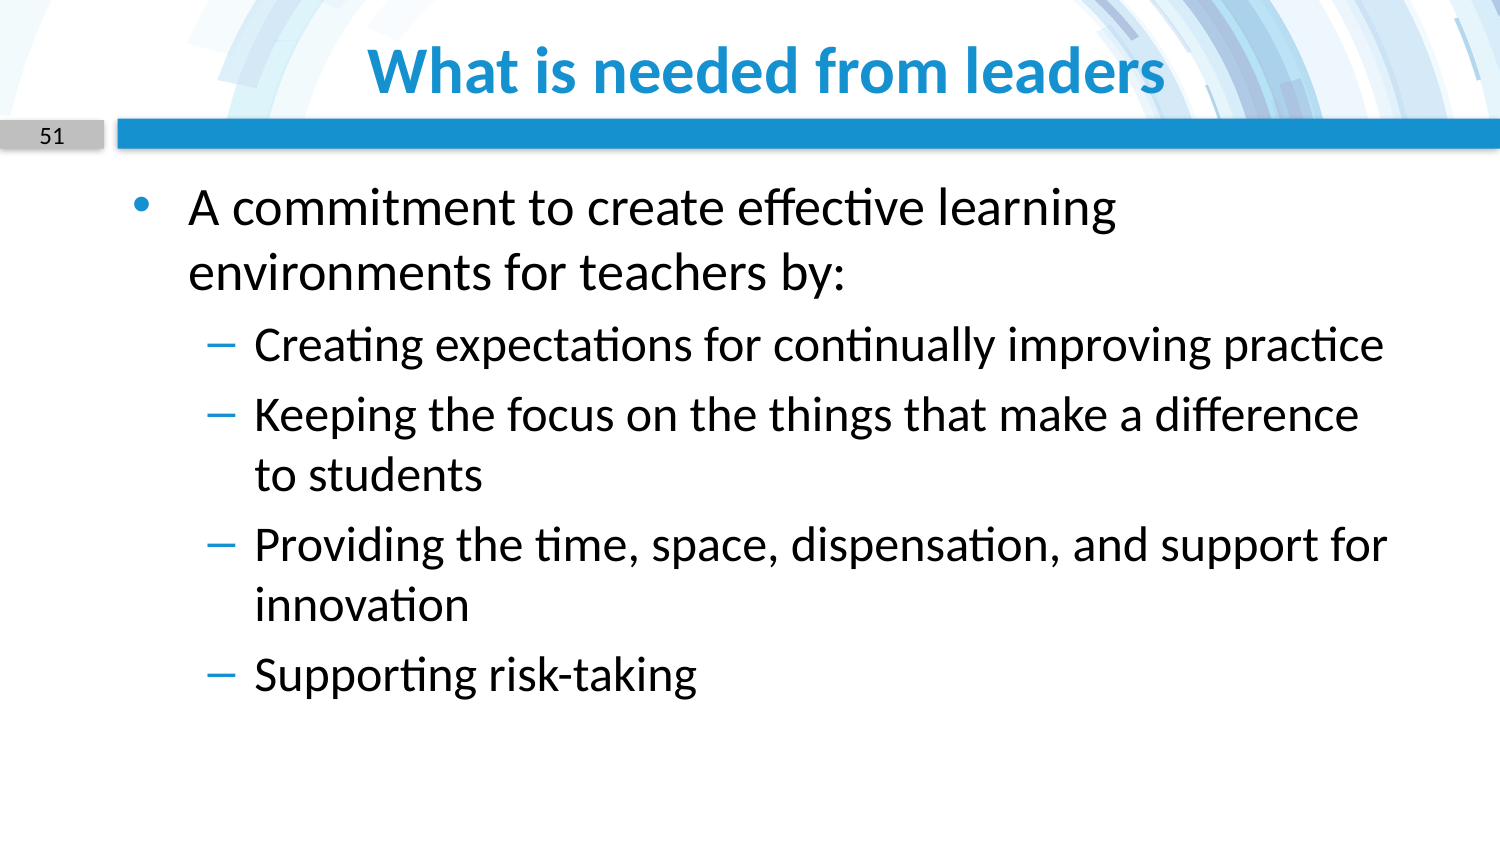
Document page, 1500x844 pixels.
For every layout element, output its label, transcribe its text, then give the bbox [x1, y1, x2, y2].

list A commitment to create effective learning environments for teachers by: Creating expectations for continually improving practice Keeping the focus on the things that make a difference to students Providing the time, space, dispensation, and support for innovation Supporting risk-taking [117, 164, 1425, 844]
title What is needed from leaders [117, 28, 1418, 106]
picture [0, 0, 1500, 119]
slide_number 51 [0, 120, 105, 149]
